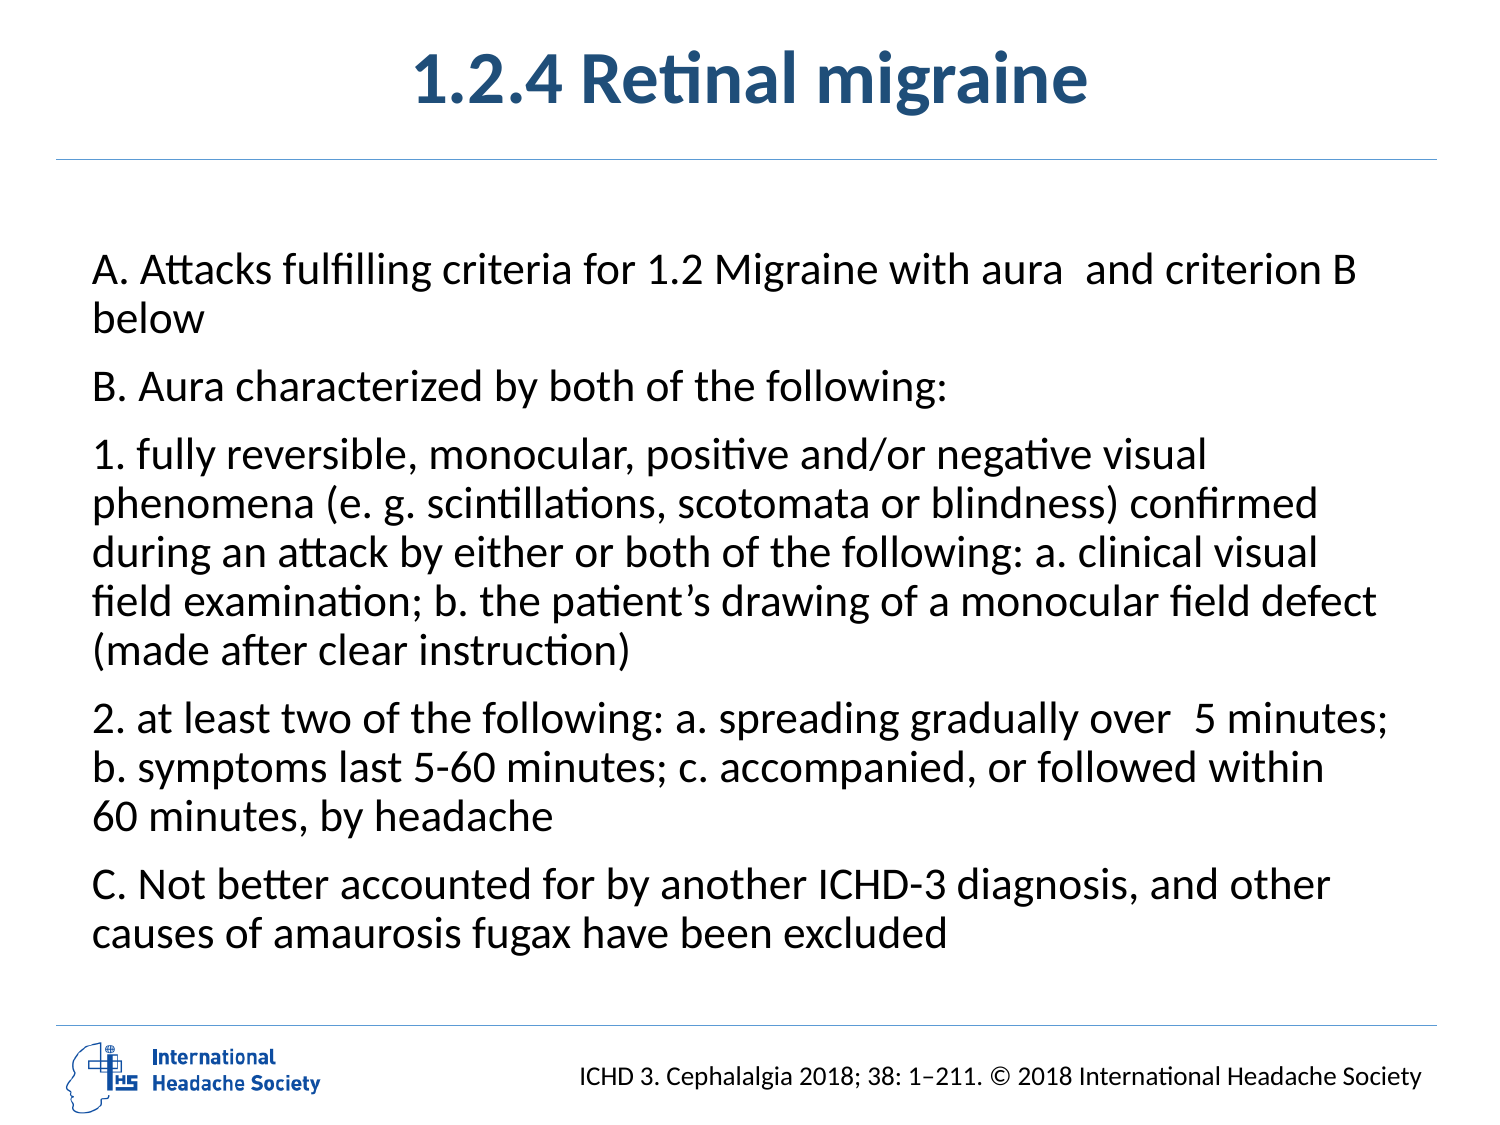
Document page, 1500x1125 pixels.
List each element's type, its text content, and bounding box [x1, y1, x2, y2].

text_box 1.2.4 Retinal migraine [103, 0, 1397, 159]
picture [52, 1032, 349, 1120]
text_box ICHD 3. Cephalalgia 2018; 38: 1–211. © 2018 International Headache Society [352, 1050, 1437, 1098]
list A. Attacks fulfilling criteria for 1.2 Migraine with aura and criterion B below B. Aura characterized by both of the following: 1. fully reversible, monocular, positive and/or negative visual phenomena (e. g. scintillations, scotomata or blindness) confirmed during an attack by either or both of the following: a. clinical visual field examination; b. the patient’s drawing of a monocular field defect (made after clear instruction) 2. at least two of the following: a. spreading gradually over 5 minutes; b. symptoms last 5-60 minutes; c. accompanied, or followed within 60 minutes, by headache C. Not better accounted for by another ICHD-3 diagnosis, and other causes of amaurosis fugax have been excluded [76, 237, 1436, 1000]
